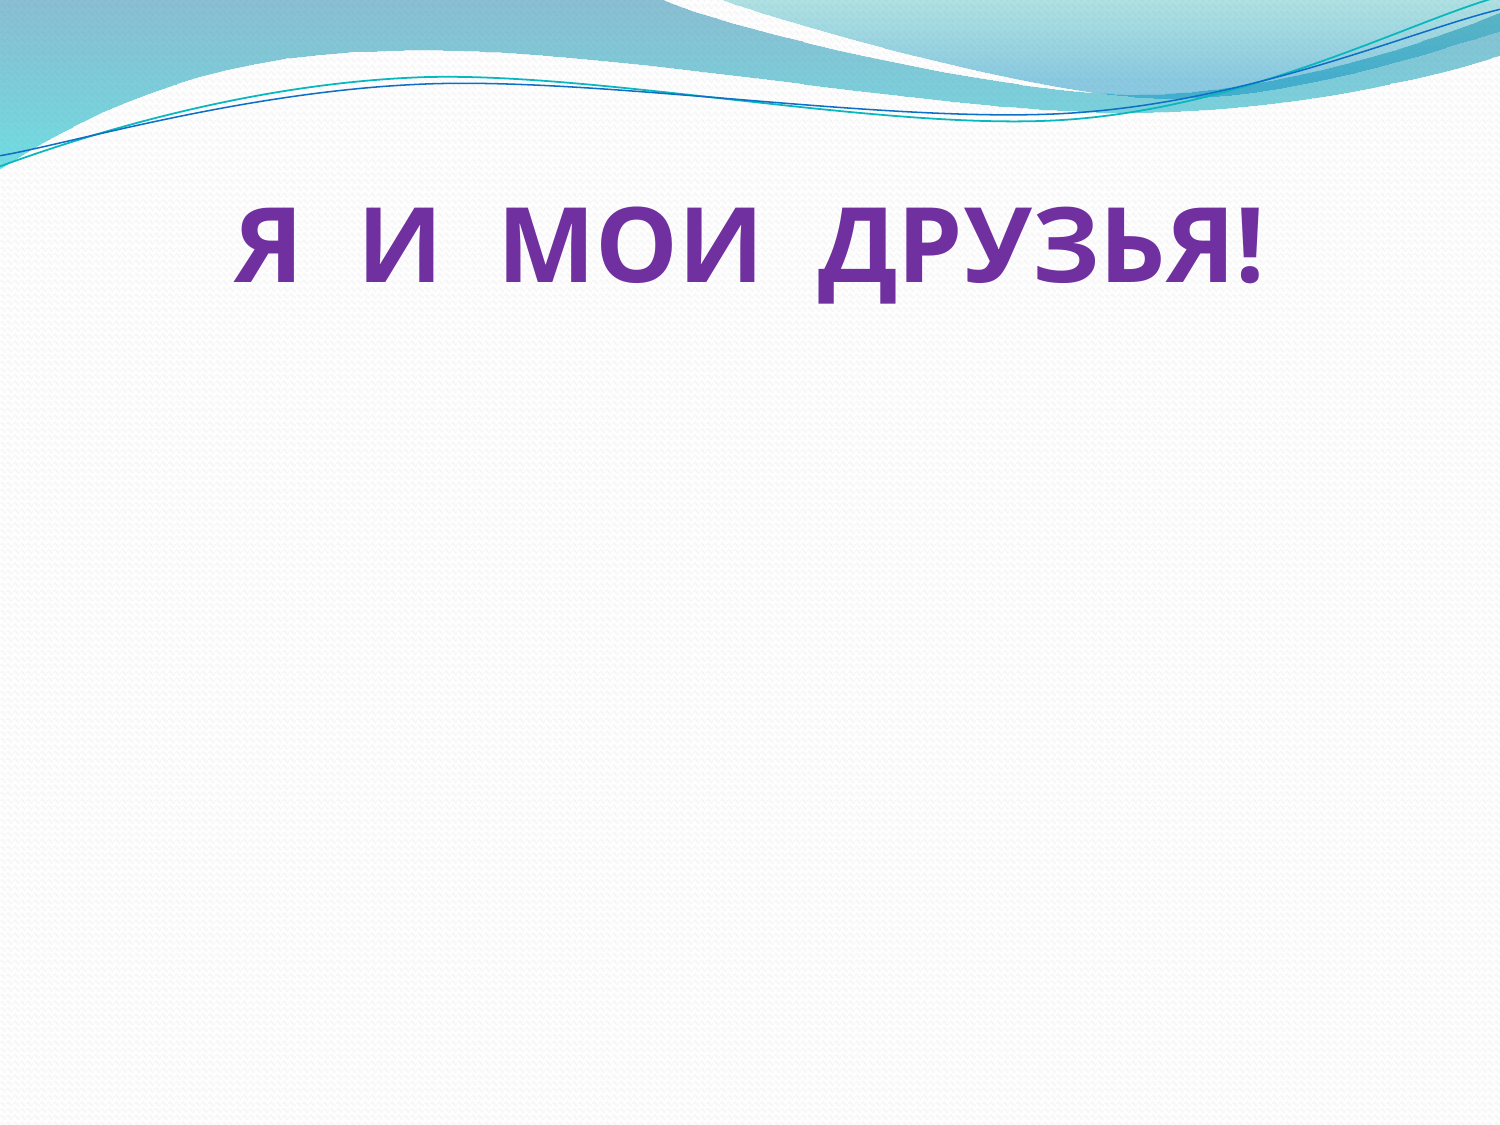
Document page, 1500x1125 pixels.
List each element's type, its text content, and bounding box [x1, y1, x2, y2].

title Я И МОИ ДРУЗЬЯ! [75, 115, 1425, 303]
